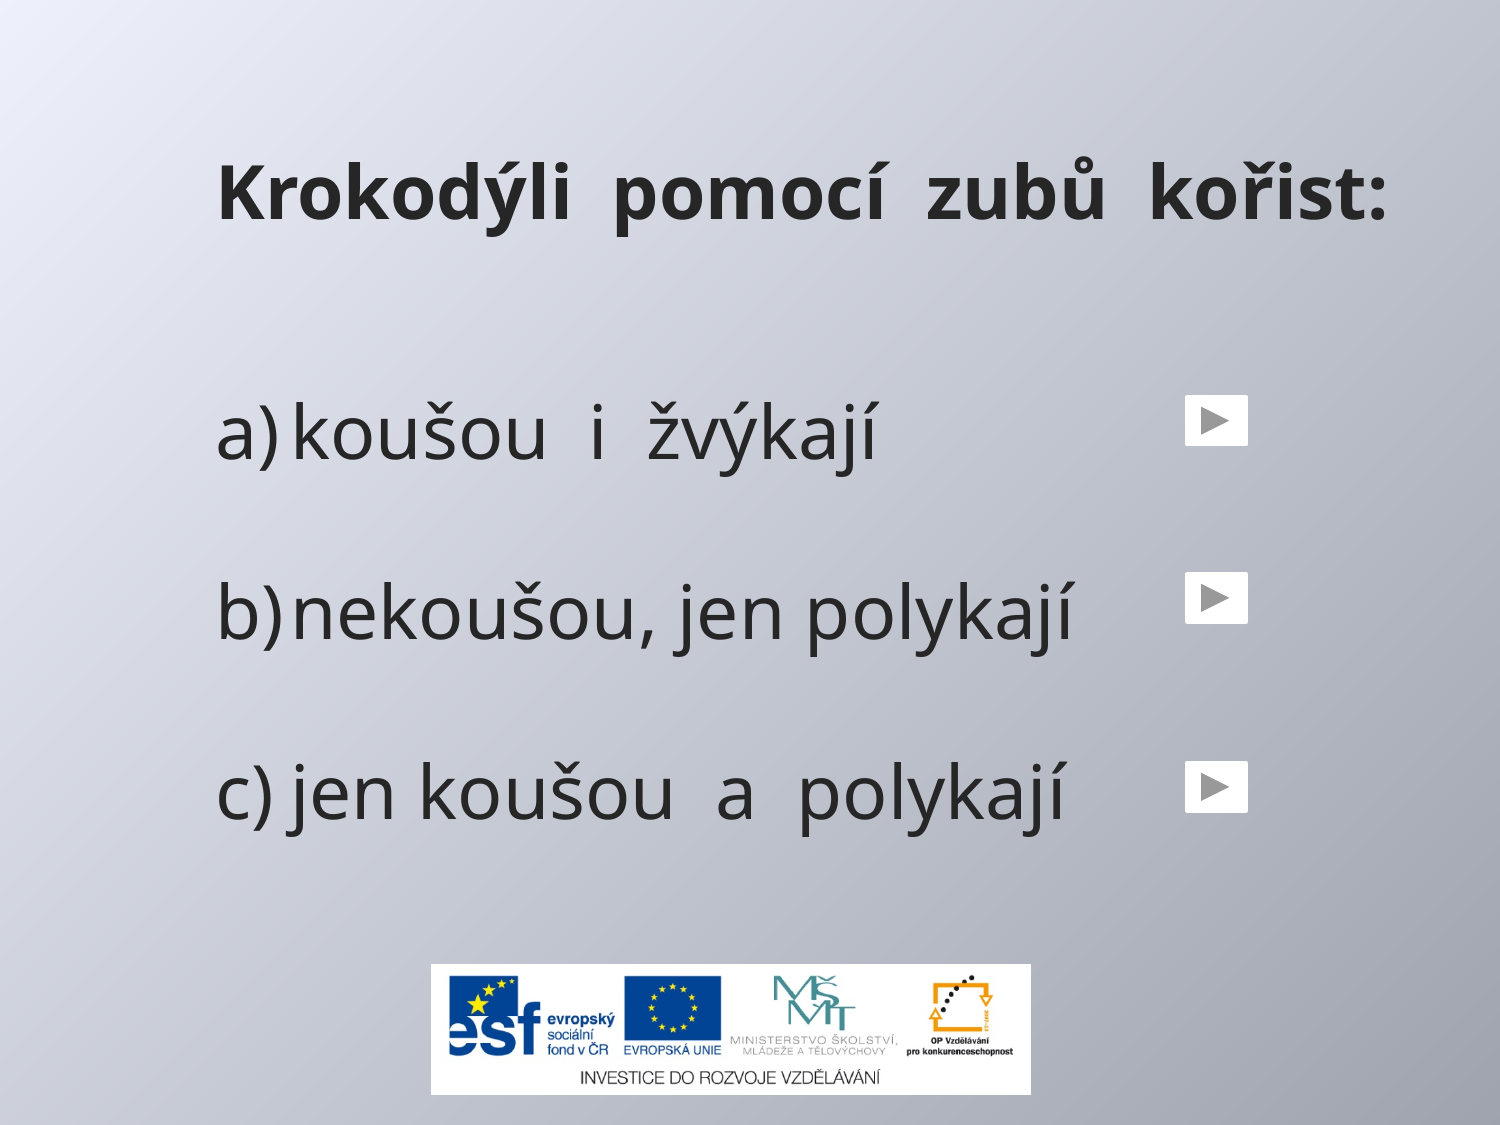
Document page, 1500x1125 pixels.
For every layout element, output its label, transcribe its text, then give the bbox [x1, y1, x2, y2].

text_box [1185, 395, 1248, 446]
text_box [1185, 572, 1248, 624]
text_box [1185, 761, 1248, 813]
picture [430, 963, 1032, 1096]
text_box Krokodýli pomocí zubů kořist: koušou i žvýkají nekoušou, jen polykají jen koušou a polykají [200, 137, 1500, 842]
